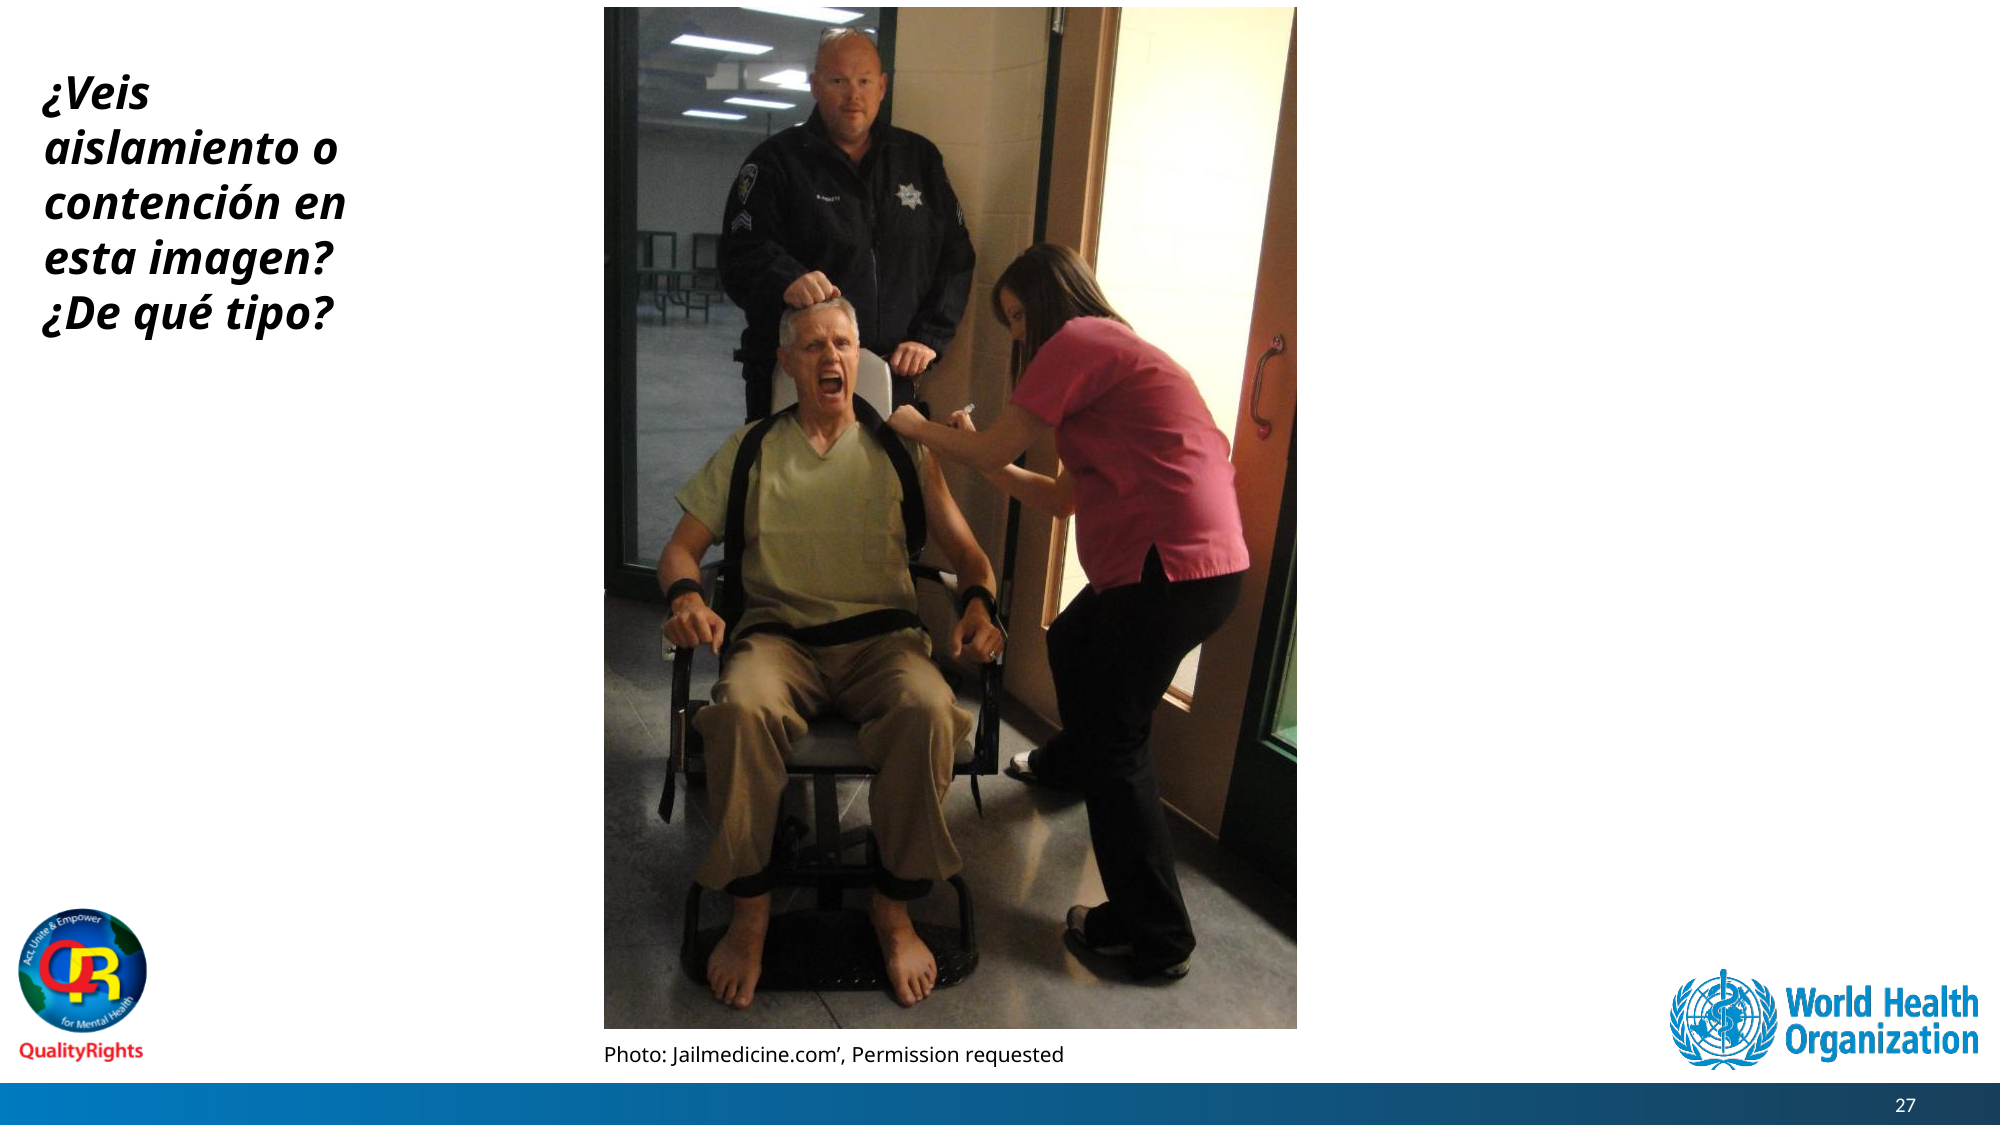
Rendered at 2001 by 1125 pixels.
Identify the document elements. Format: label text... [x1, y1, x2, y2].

picture [1691, 1030, 1700, 1041]
picture [1727, 969, 1978, 1070]
picture [1670, 1031, 1715, 1070]
picture [1716, 1064, 1731, 1070]
picture [1701, 980, 1720, 992]
picture [1701, 1042, 1722, 1054]
picture [0, 891, 162, 1080]
picture [1725, 1041, 1747, 1054]
list ¿Veis aislamiento o contención en esta imagen? ¿De qué tipo? [28, 56, 404, 795]
picture [1670, 969, 1720, 1010]
picture [1682, 1004, 1749, 1060]
picture [1711, 1030, 1721, 1038]
picture [1711, 995, 1721, 1005]
picture [1738, 1022, 1743, 1031]
picture [1958, 1000, 1962, 1012]
picture [1703, 1018, 1711, 1030]
picture [1706, 1037, 1722, 1046]
picture [1703, 1003, 1712, 1016]
text_box Photo: Jailmedicine.com’, Permission requested [589, 1034, 1192, 1099]
picture [1696, 994, 1708, 1025]
picture [1689, 992, 1700, 1025]
picture [1731, 980, 1747, 992]
picture [1735, 1002, 1743, 1011]
picture [604, 7, 1297, 1029]
